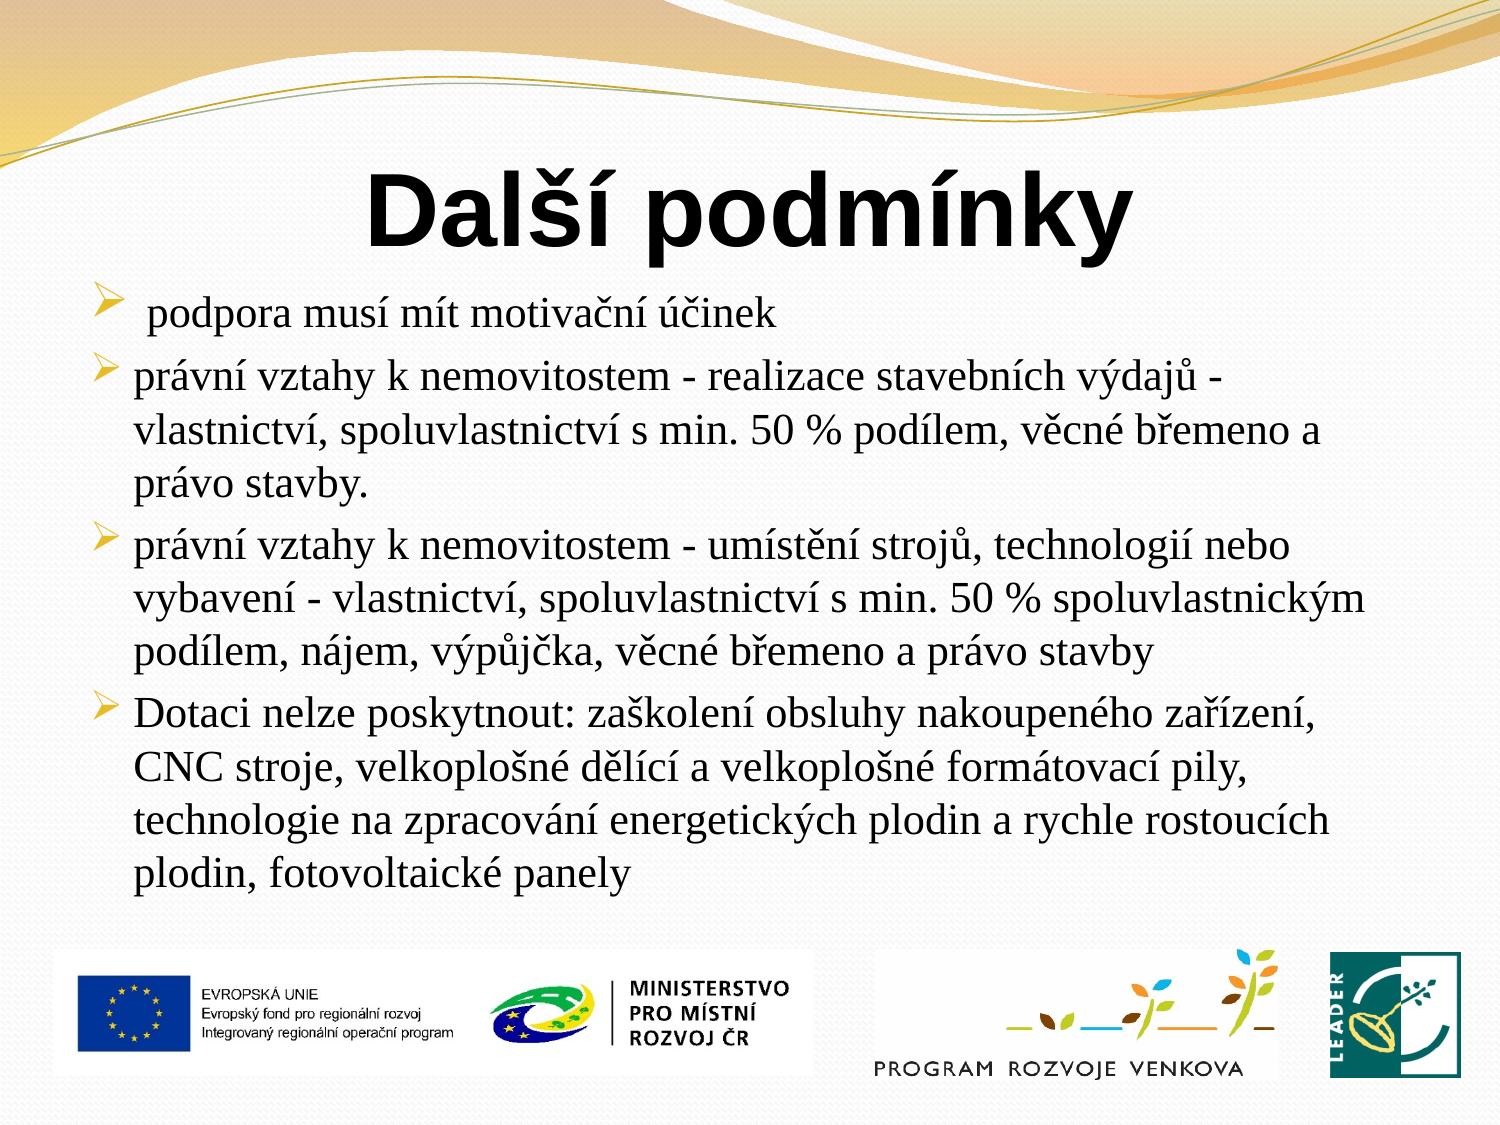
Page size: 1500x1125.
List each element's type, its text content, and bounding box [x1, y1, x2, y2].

title Další podmínky [75, 115, 1425, 267]
picture [875, 949, 1278, 1081]
list podpora musí mít motivační účinek právní vztahy k nemovitostem - realizace stavebních výdajů - vlastnictví, spoluvlastnictví s min. 50 % podílem, věcné břemeno a právo stavby. právní vztahy k nemovitostem - umístění strojů, technologií nebo vybavení - vlastnictví, spoluvlastnictví s min. 50 % spoluvlastnickým podílem, nájem, výpůjčka, věcné břemeno a právo stavby Dotaci nelze poskytnout: zaškolení obsluhy nakoupeného zařízení, CNC stroje, velkoplošné dělící a velkoplošné formátovací pily, technologie na zpracování energetických plodin a rychle rostoucích plodin, fotovoltaické panely [75, 267, 1425, 950]
picture [1328, 949, 1463, 1081]
picture [52, 949, 813, 1076]
